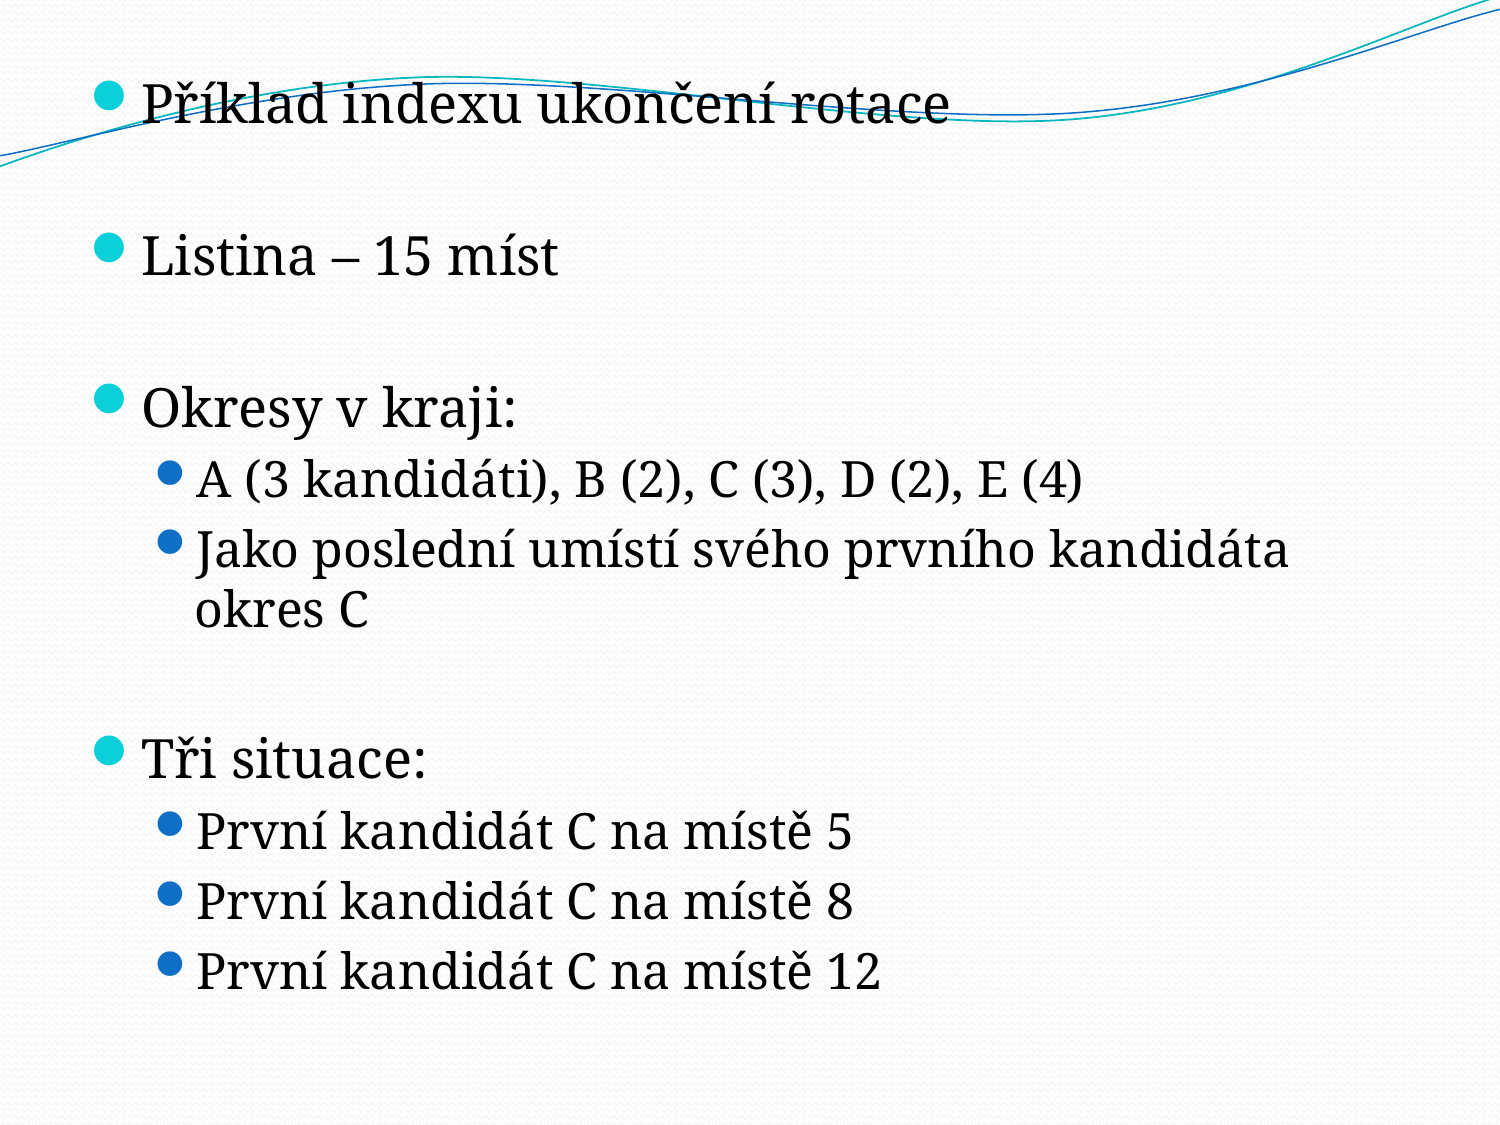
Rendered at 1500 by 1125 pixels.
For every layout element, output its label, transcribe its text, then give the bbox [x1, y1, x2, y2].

list Příklad indexu ukončení rotace Listina – 15 míst Okresy v kraji: A (3 kandidáti), B (2), C (3), D (2), E (4) Jako poslední umístí svého prvního kandidáta okres C Tři situace: První kandidát C na místě 5 První kandidát C na místě 8 První kandidát C na místě 12 [75, 62, 1425, 1038]
